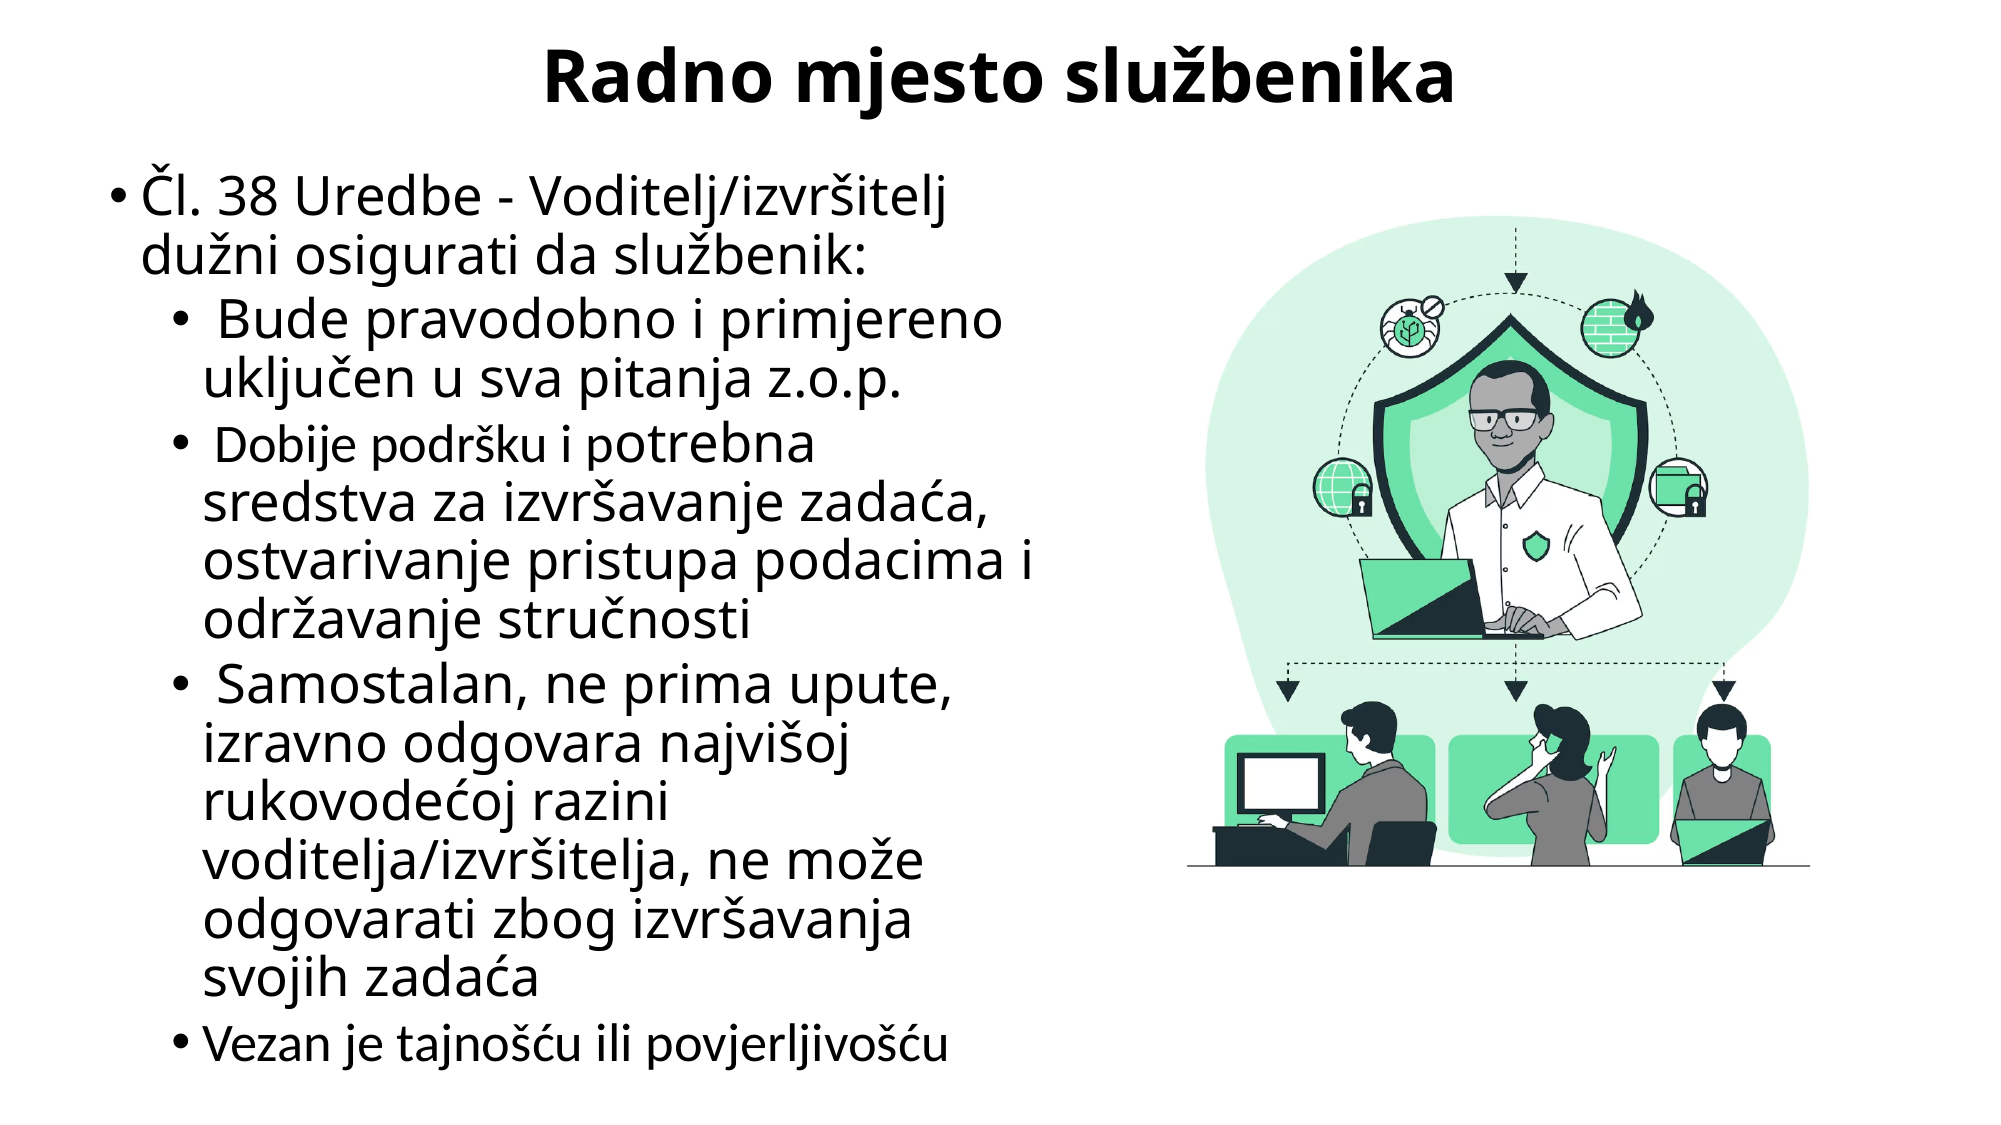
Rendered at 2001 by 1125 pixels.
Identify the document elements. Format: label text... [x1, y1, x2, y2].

picture [1140, 204, 1853, 885]
title Radno mjesto službenika [116, 31, 1884, 127]
list Čl. 38 Uredbe - Voditelj/izvršitelj dužni osigurati da službenik: Bude pravodobno i primjereno uključen u sva pitanja z.o.p. Dobije podršku i potrebna sredstva za izvršavanje zadaća, ostvarivanje pristupa podacima i održavanje stručnosti Samostalan, ne prima upute, izravno odgovara najvišoj rukovodećoj razini voditelja/izvršitelja, ne može odgovarati zbog izvršavanja svojih zadaća Vezan je tajnošću ili povjerljivošću [94, 161, 1057, 1105]
